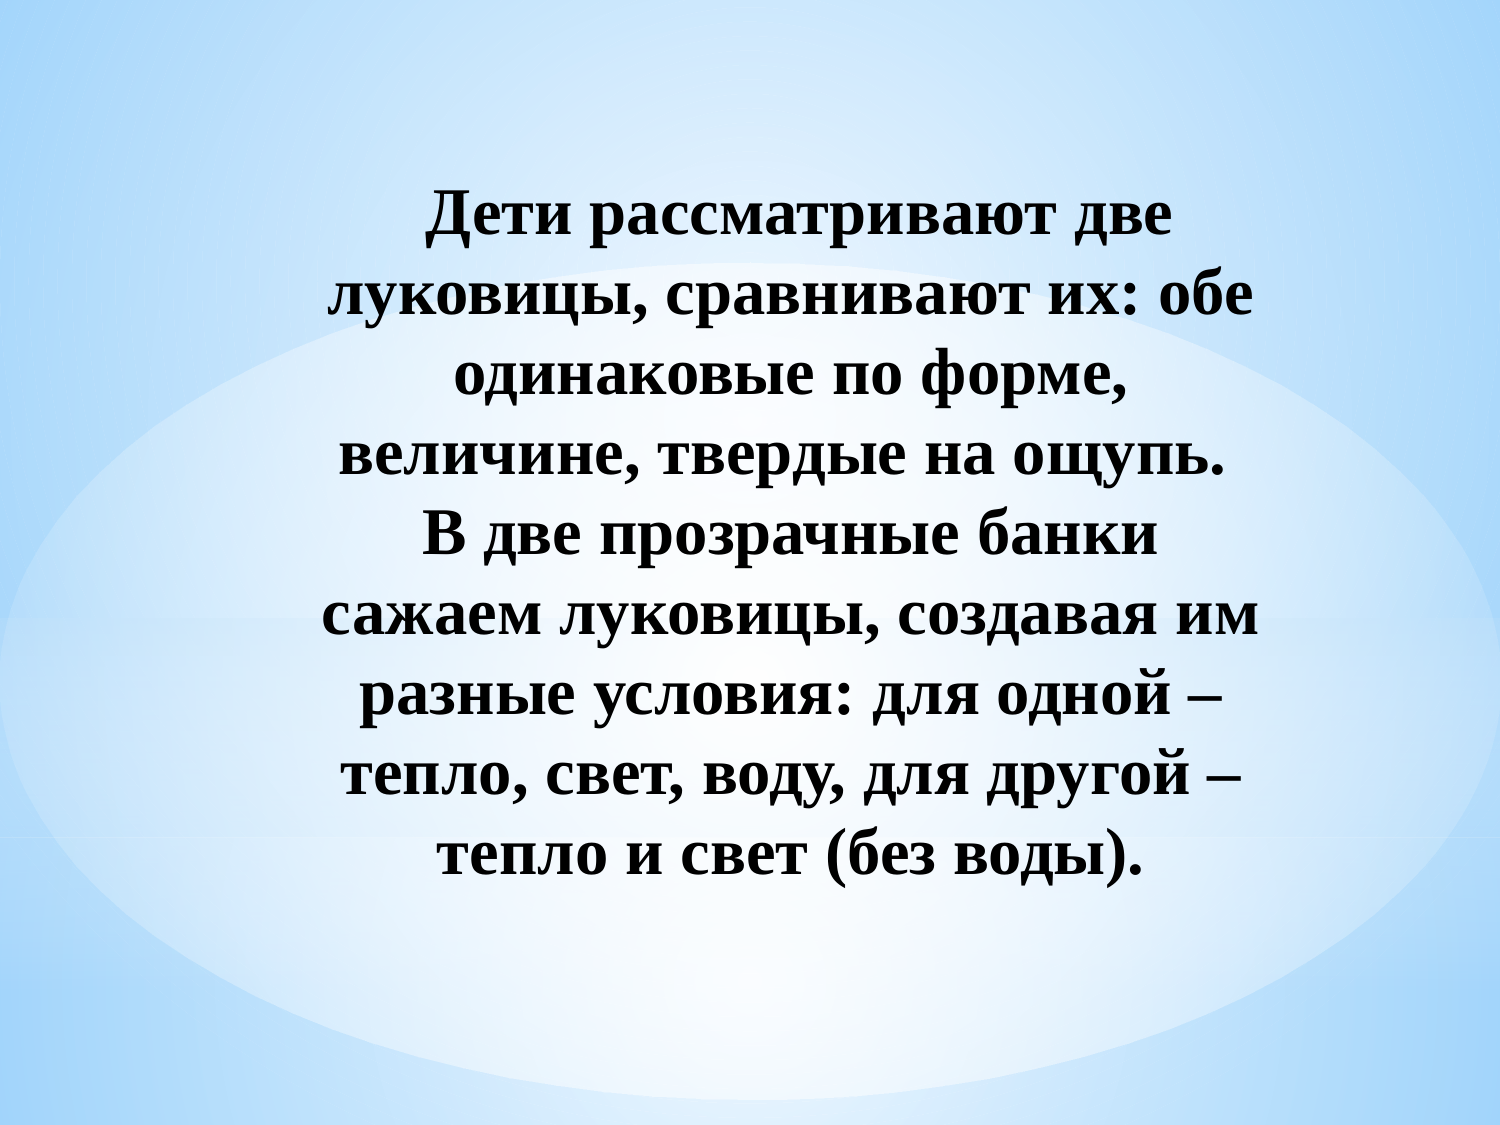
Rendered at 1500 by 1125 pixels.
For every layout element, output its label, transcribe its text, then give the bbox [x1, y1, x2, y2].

text_box Дети рассматривают две луковицы, сравнивают их: обе одинаковые по форме, величине, твердые на ощупь. В две прозрачные банки сажаем луковицы, создавая им разные условия: для одной – тепло, свет, воду, для другой – тепло и свет (без воды). [301, 160, 1282, 896]
